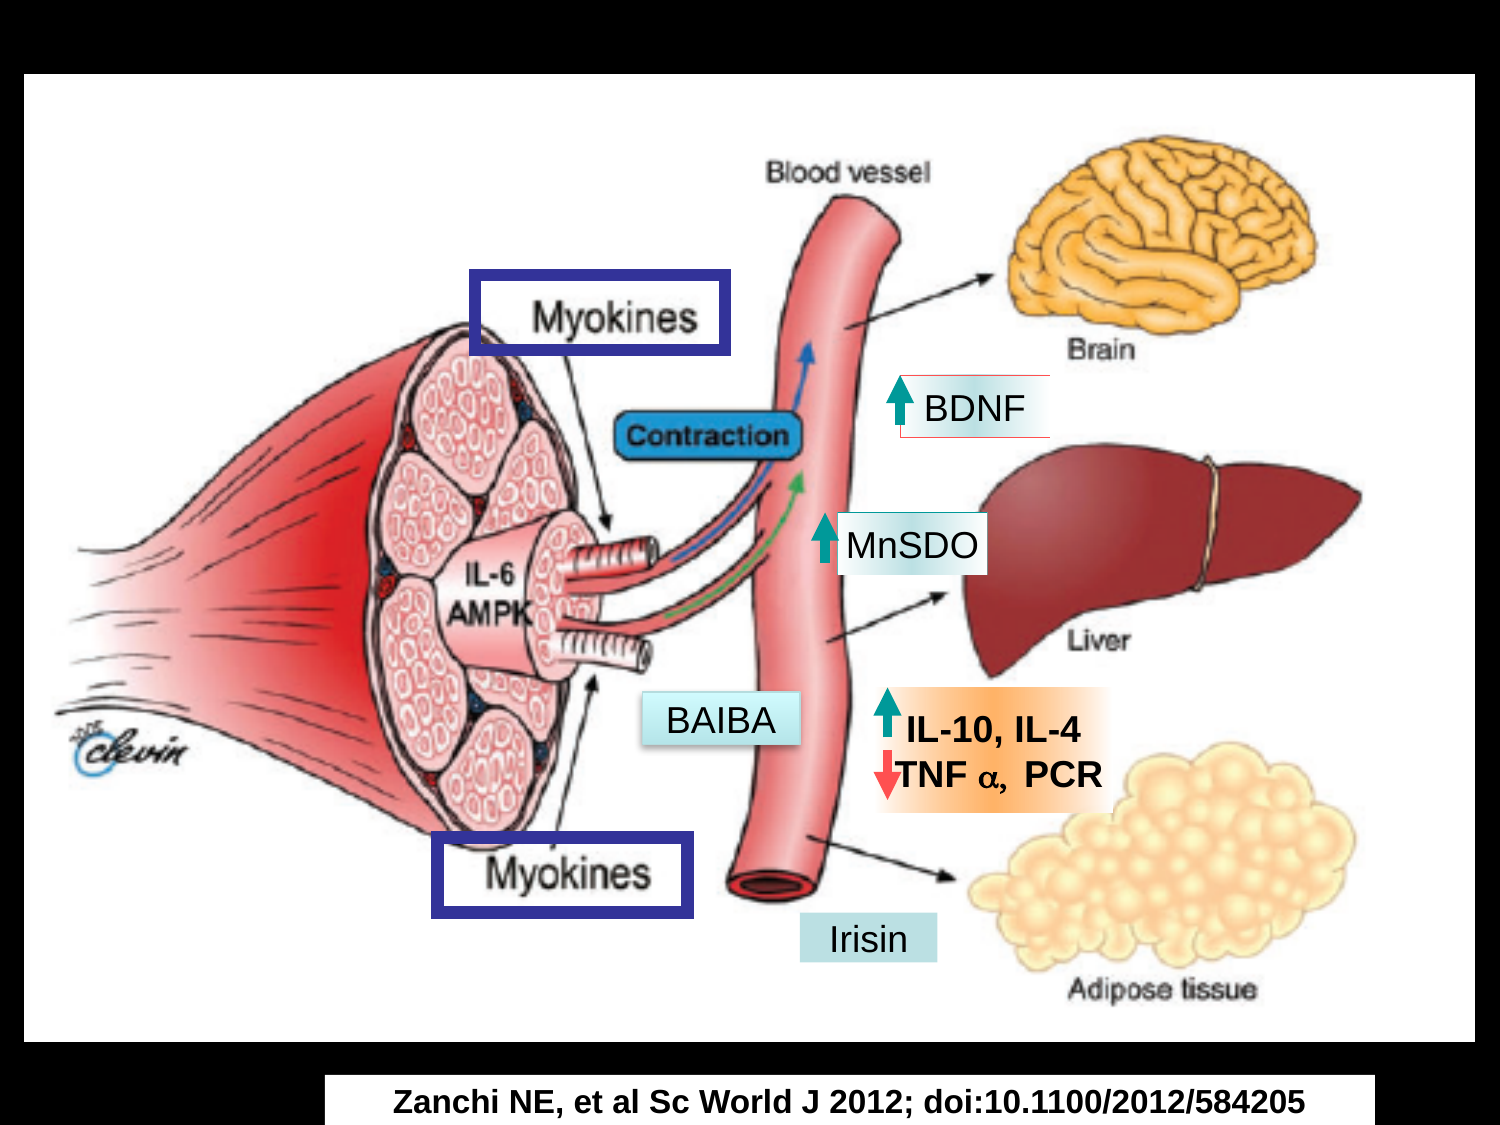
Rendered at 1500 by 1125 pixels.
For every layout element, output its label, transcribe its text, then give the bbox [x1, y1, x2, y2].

picture [24, 74, 1476, 1042]
text_box Zanchi NE, et al Sc World J 2012; doi:10.1100/2012/584205 [324, 1074, 1375, 1125]
